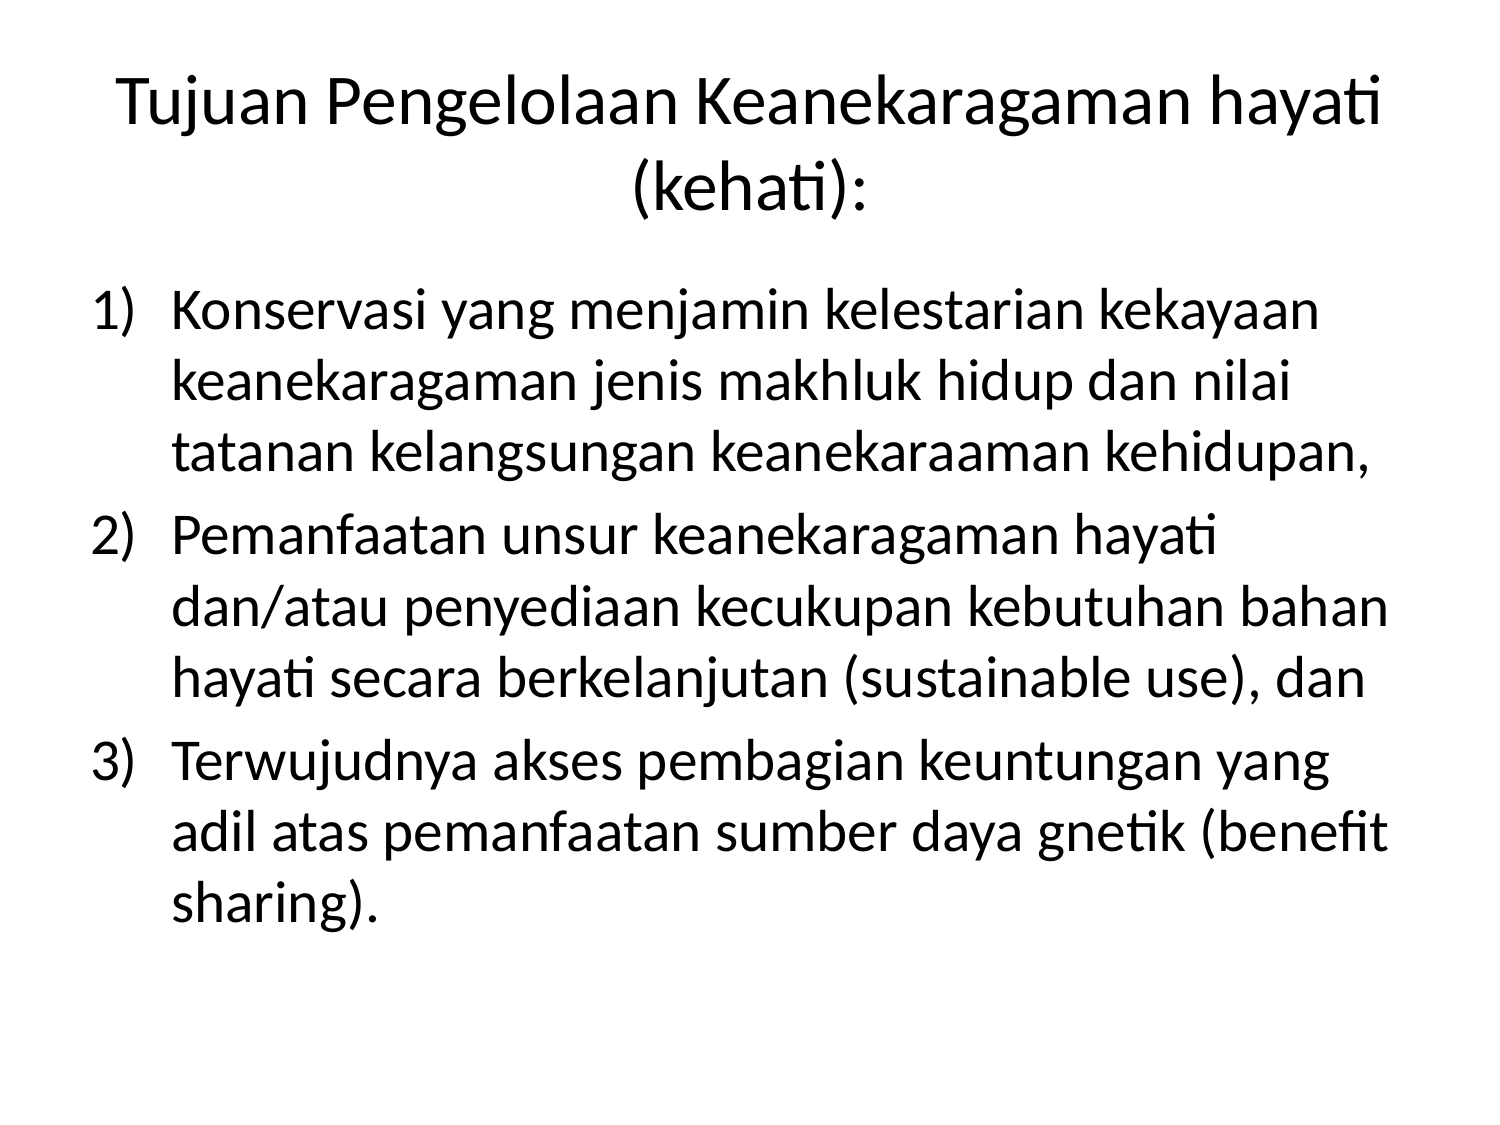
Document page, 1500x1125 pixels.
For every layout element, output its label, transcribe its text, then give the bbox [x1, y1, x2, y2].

list Konservasi yang menjamin kelestarian kekayaan keanekaragaman jenis makhluk hidup dan nilai tatanan kelangsungan keanekaraaman kehidupan, Pemanfaatan unsur keanekaragaman hayati dan/atau penyediaan kecukupan kebutuhan bahan hayati secara berkelanjutan (sustainable use), dan Terwujudnya akses pembagian keuntungan yang adil atas pemanfaatan sumber daya gnetik (benefit sharing). [75, 262, 1425, 1005]
title Tujuan Pengelolaan Keanekaragaman hayati (kehati): [75, 45, 1425, 233]
